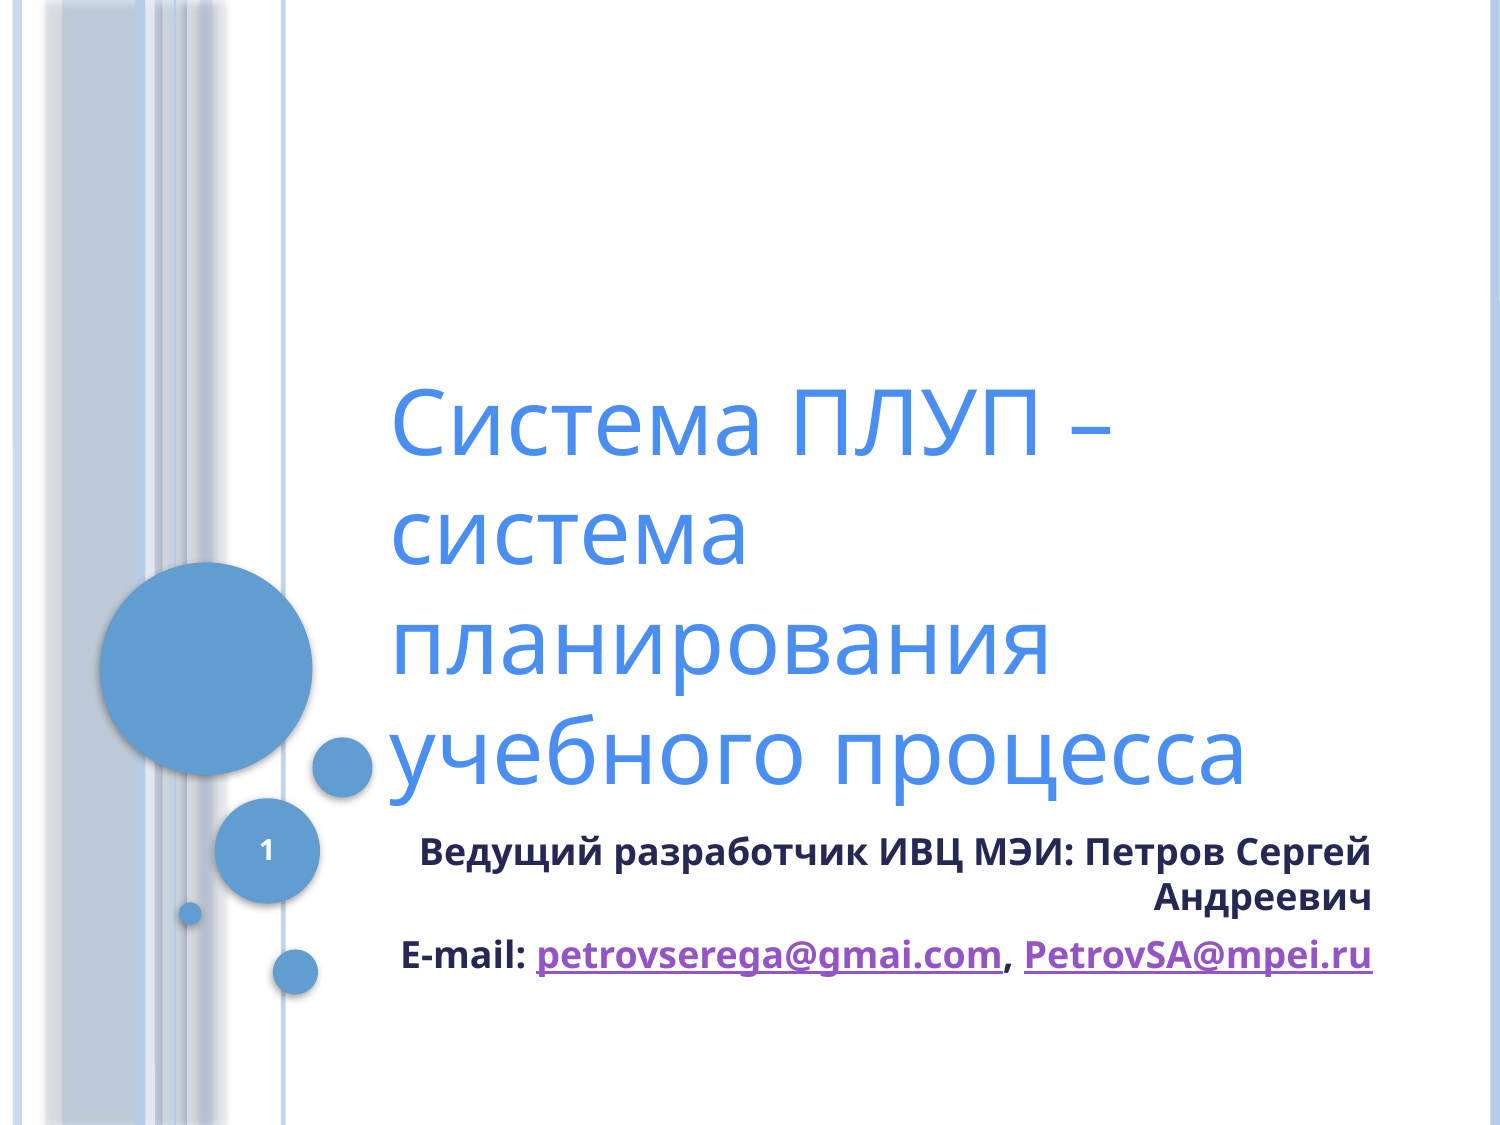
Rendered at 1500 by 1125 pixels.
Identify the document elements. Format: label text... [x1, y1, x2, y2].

title Система ПЛУП – система планирования учебного процесса [375, 397, 1388, 811]
slide_number 1 [217, 808, 318, 894]
subtitle Ведущий разработчик ИВЦ МЭИ: Петров Сергей Андреевич E-mail: petrovserega@gmai.com, PetrovSA@mpei.ru [375, 820, 1388, 1046]
